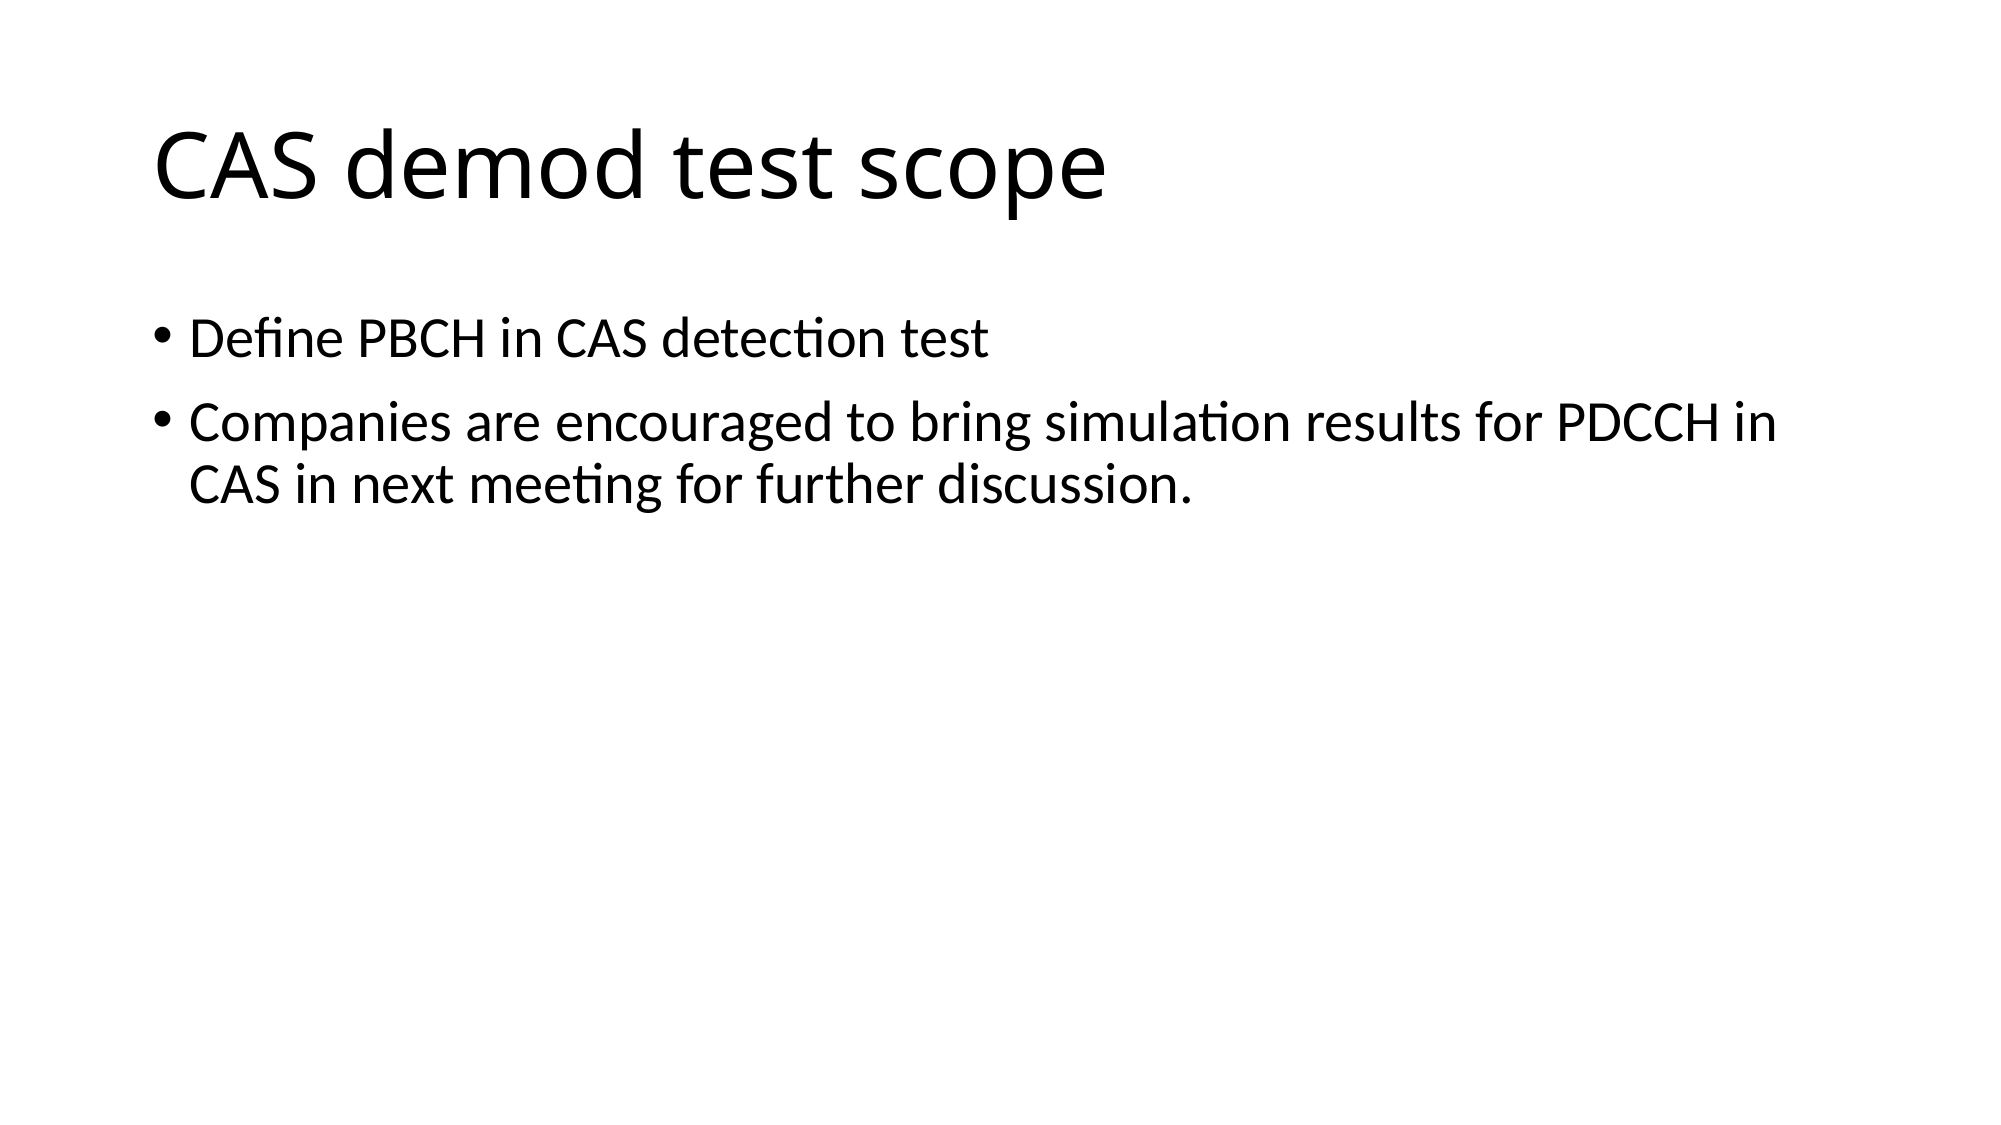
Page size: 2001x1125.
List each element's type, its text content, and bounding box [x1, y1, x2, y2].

title CAS demod test scope [137, 59, 1863, 278]
list Define PBCH in CAS detection test Companies are encouraged to bring simulation results for PDCCH in CAS in next meeting for further discussion. [137, 299, 1863, 1014]
